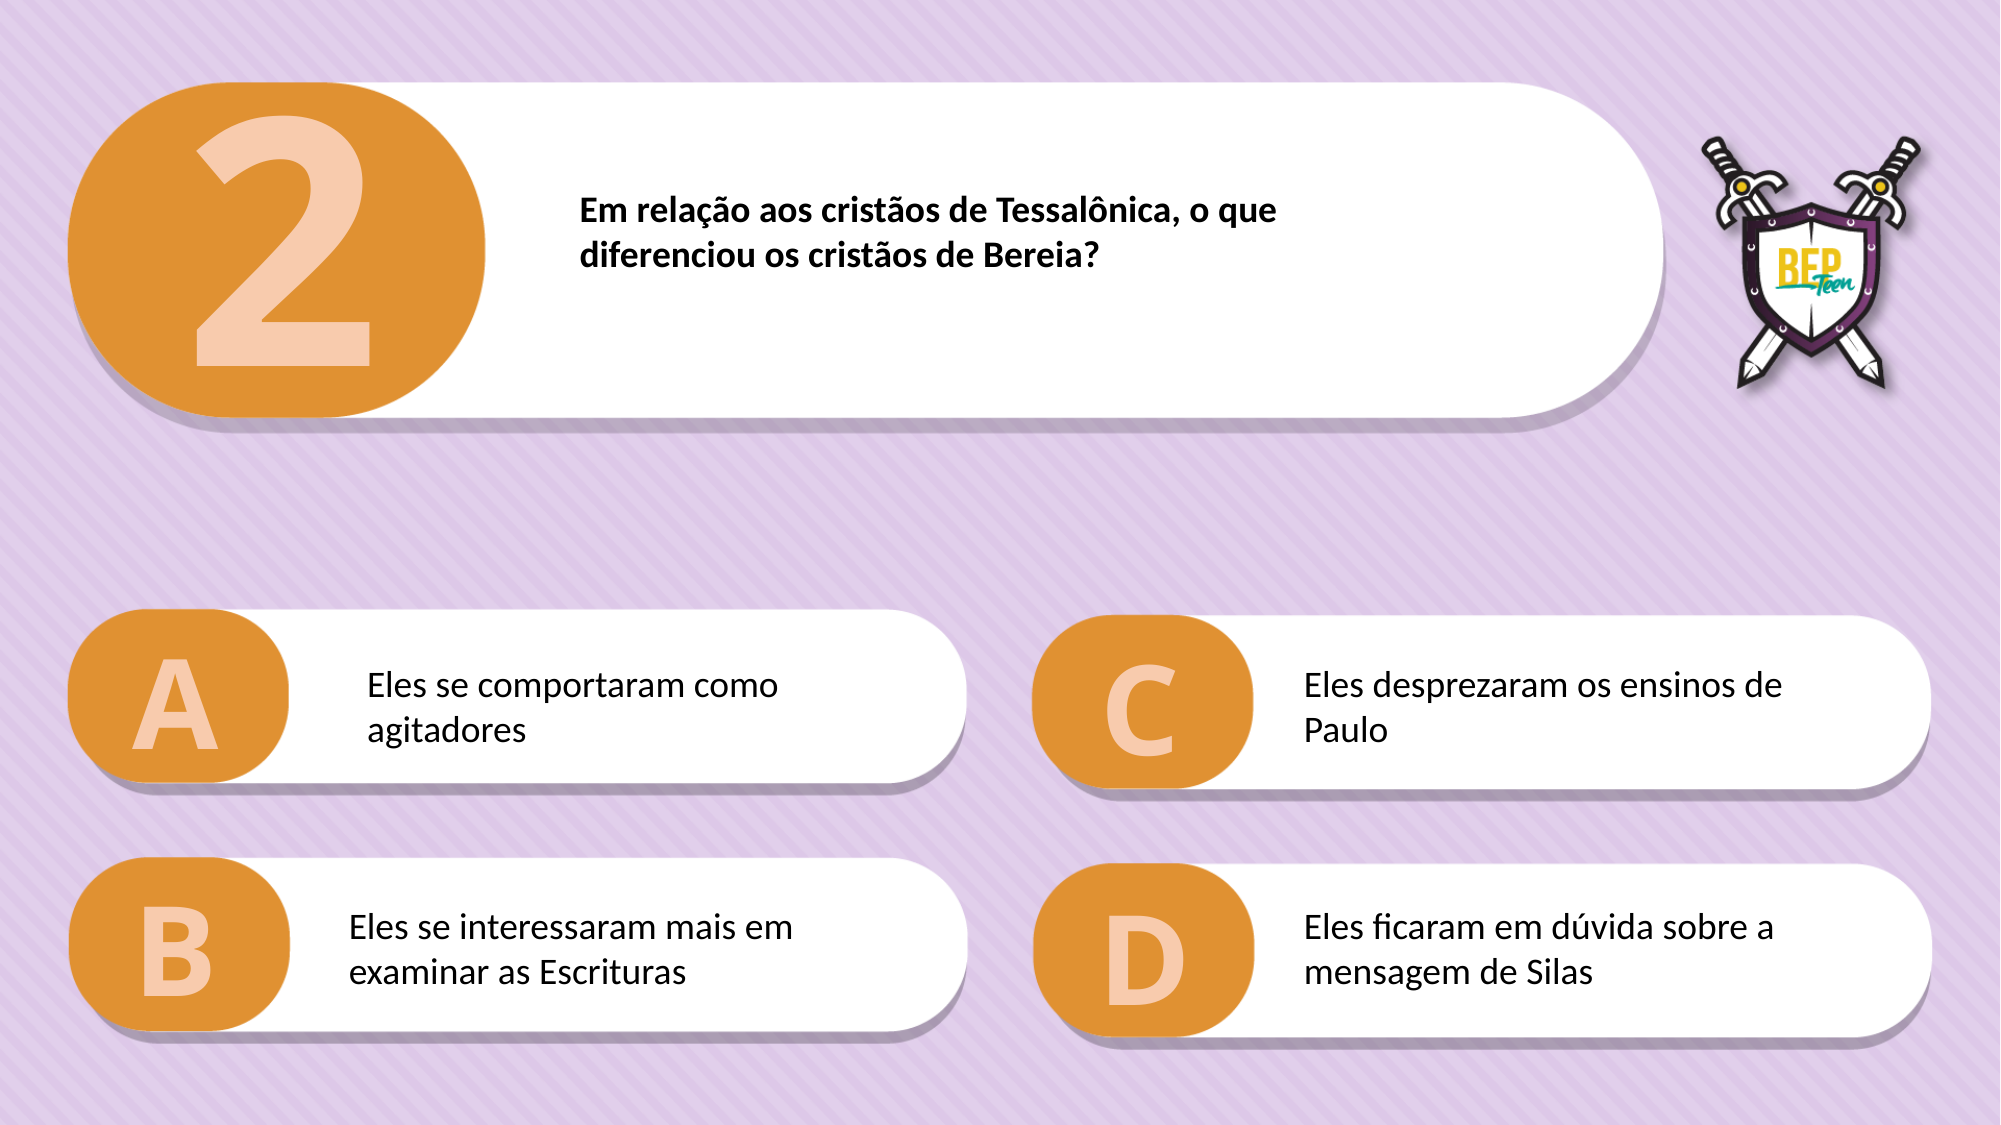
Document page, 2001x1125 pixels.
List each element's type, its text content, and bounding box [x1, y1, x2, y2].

text_box Eles se interessaram mais em examinar as Escrituras [333, 894, 925, 1000]
text_box C [1071, 622, 1210, 788]
text_box Eles se comportaram como agitadores [352, 653, 906, 758]
text_box 2 [168, 13, 308, 443]
text_box B [106, 864, 245, 1029]
text_box Em relação aos cristãos de Tessalônica, o que diferenciou os cristãos de Bereia? [564, 177, 1587, 282]
text_box D [1075, 872, 1214, 1038]
text_box Eles desprezaram os ensinos de Paulo [1289, 653, 1801, 758]
text_box A [106, 616, 245, 782]
picture [0, 0, 2001, 1125]
text_box Eles ficaram em dúvida sobre a mensagem de Silas [1289, 894, 1894, 1000]
